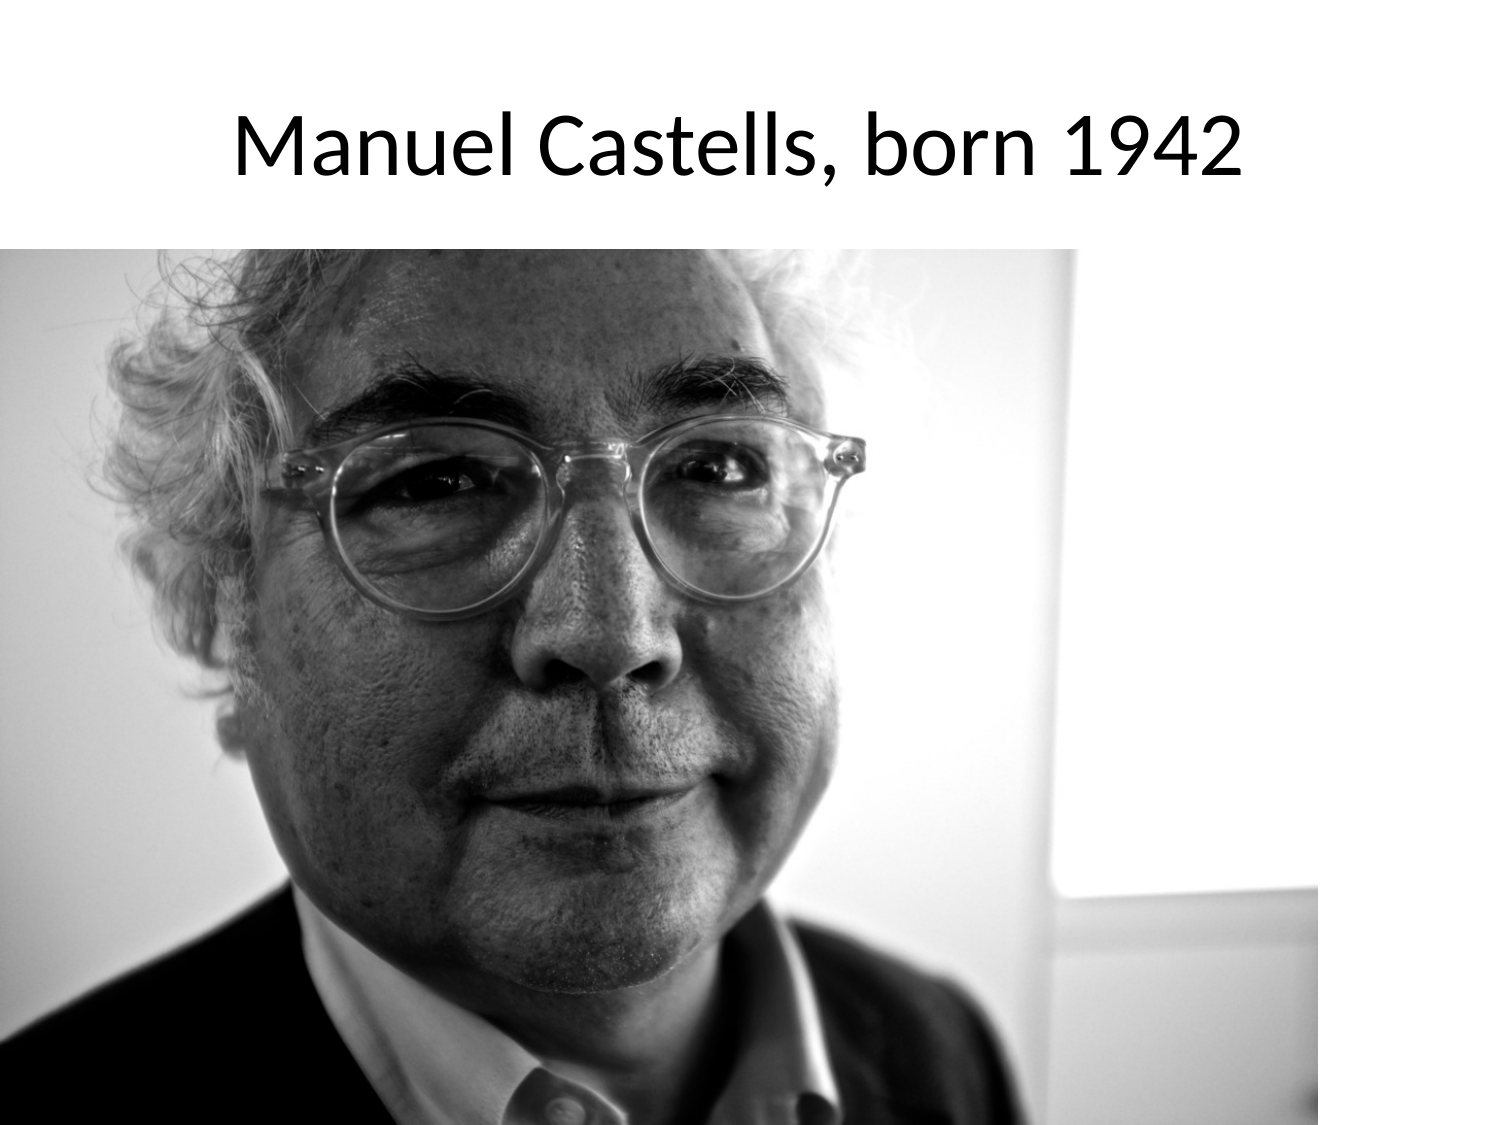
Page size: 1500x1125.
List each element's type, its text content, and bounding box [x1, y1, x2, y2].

title Manuel Castells, born 1942 [75, 45, 1425, 233]
picture [0, 249, 1318, 1125]
